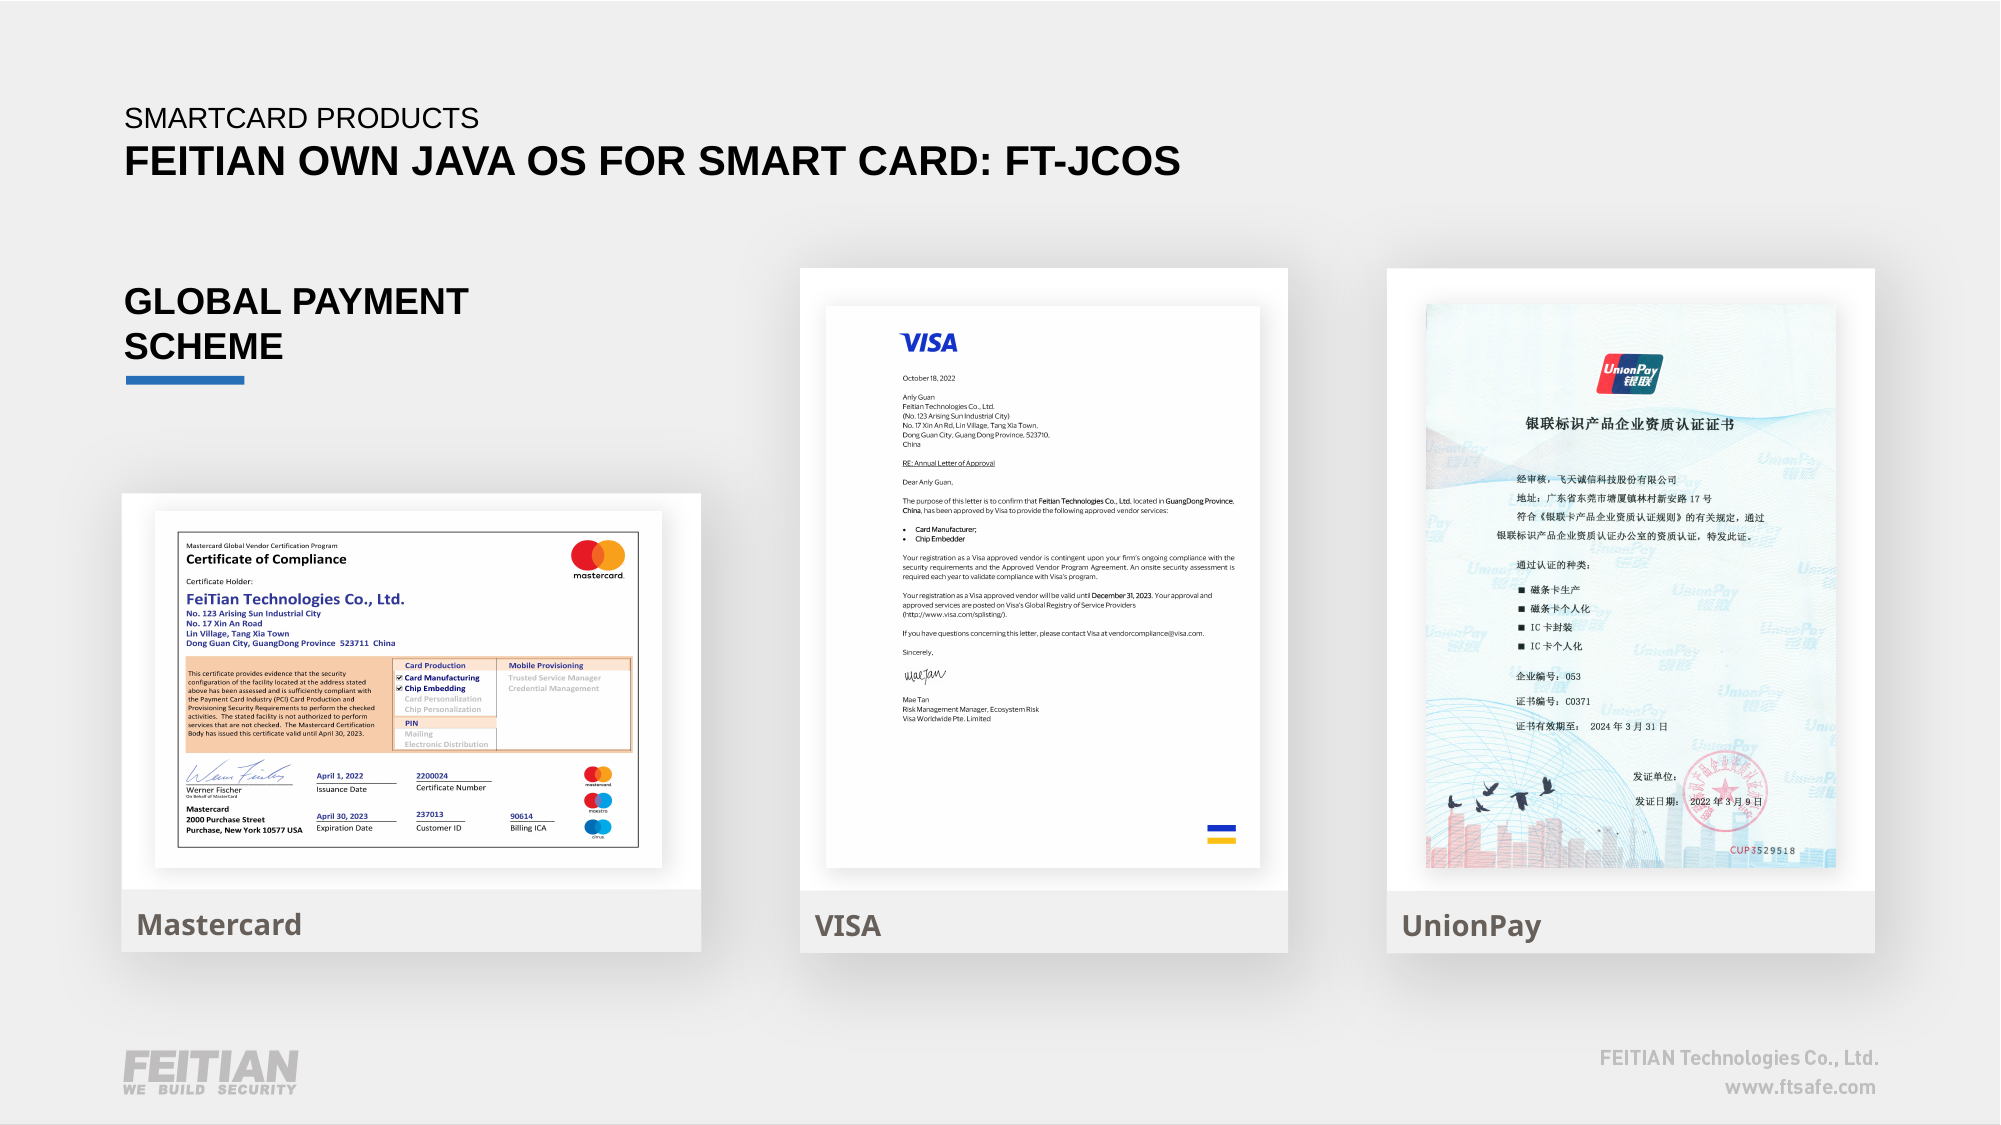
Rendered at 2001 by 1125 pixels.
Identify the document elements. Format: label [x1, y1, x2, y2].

text_box [799, 268, 1289, 953]
text_box [108, 269, 586, 385]
text_box [1386, 268, 1875, 954]
picture [0, 1, 2000, 1124]
text_box [121, 493, 702, 952]
